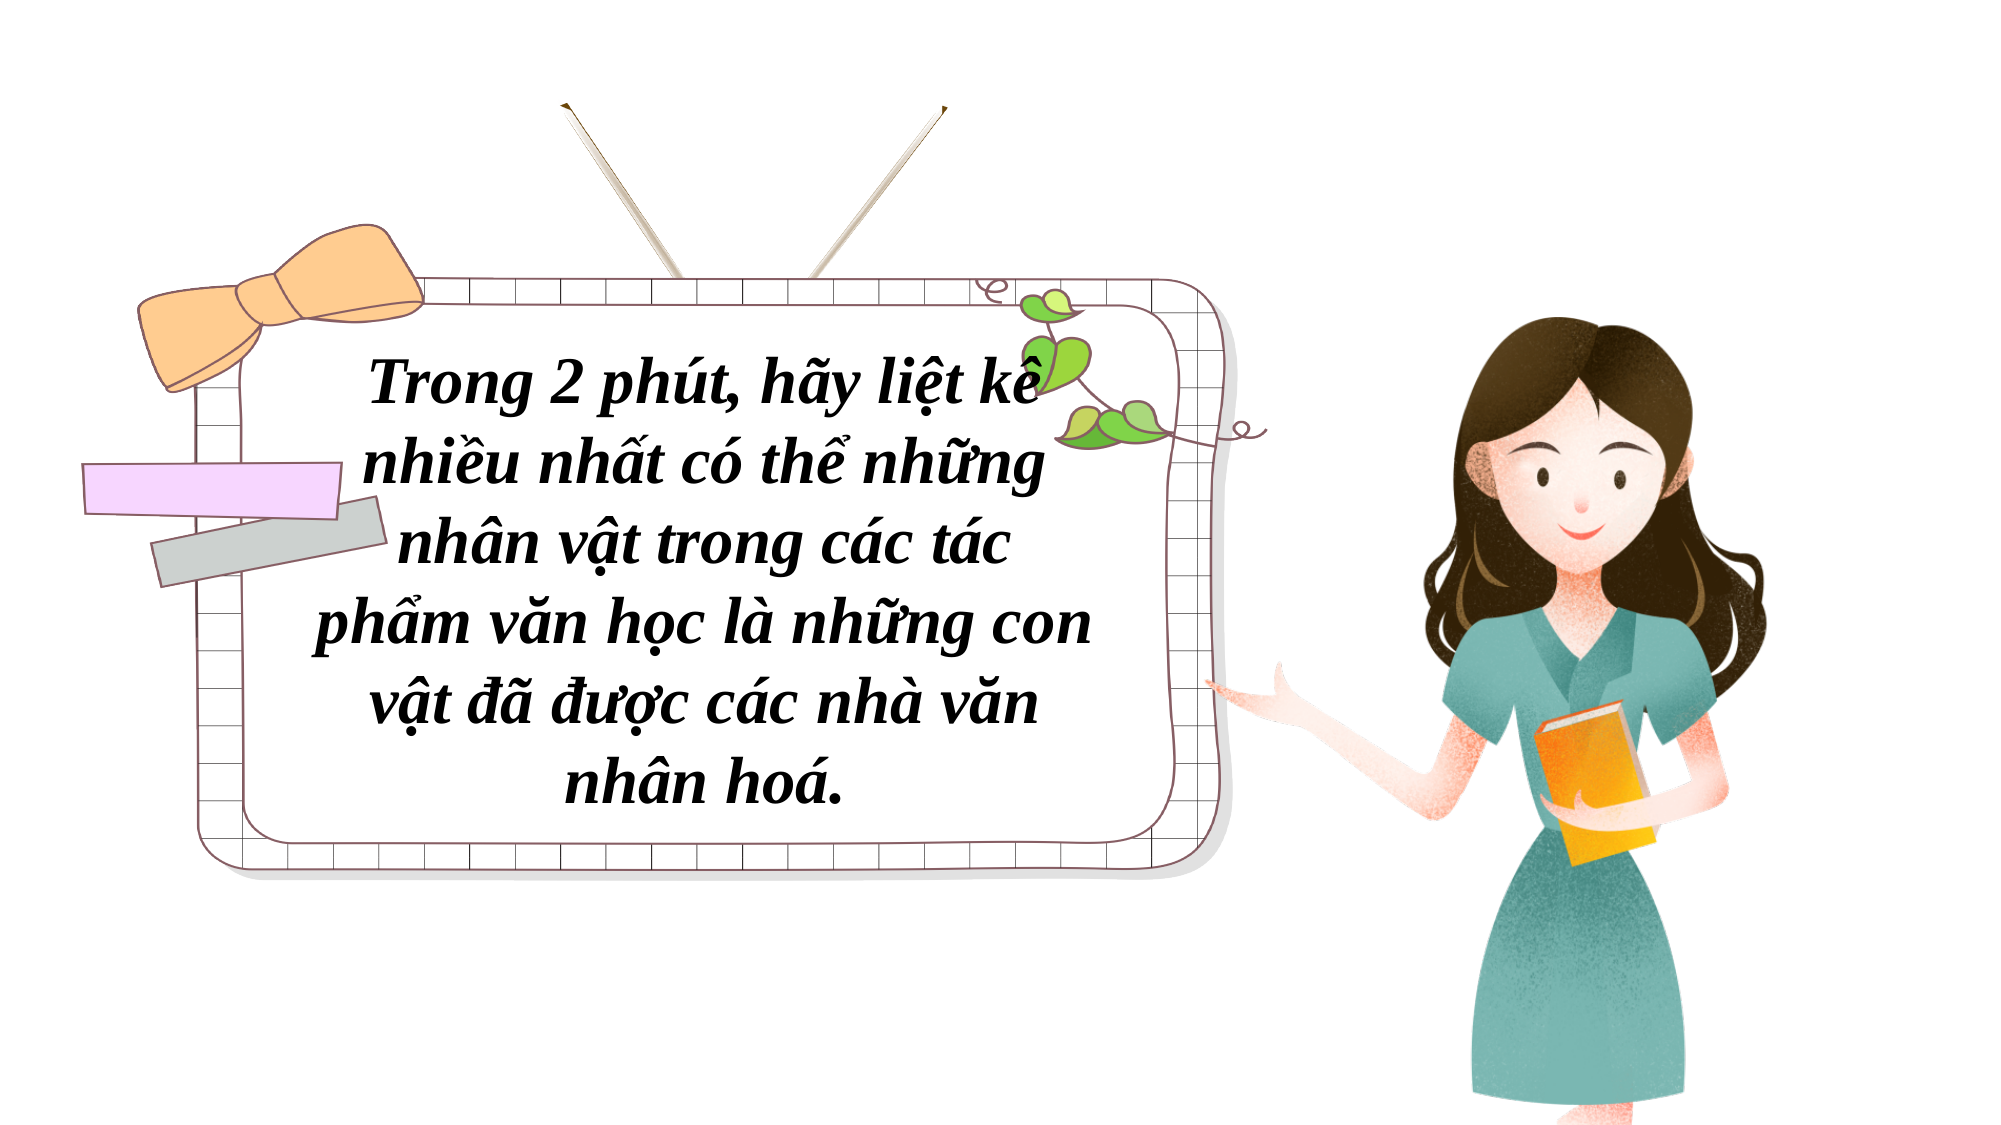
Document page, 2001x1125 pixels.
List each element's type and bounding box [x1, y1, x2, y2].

picture [81, 98, 1919, 1125]
